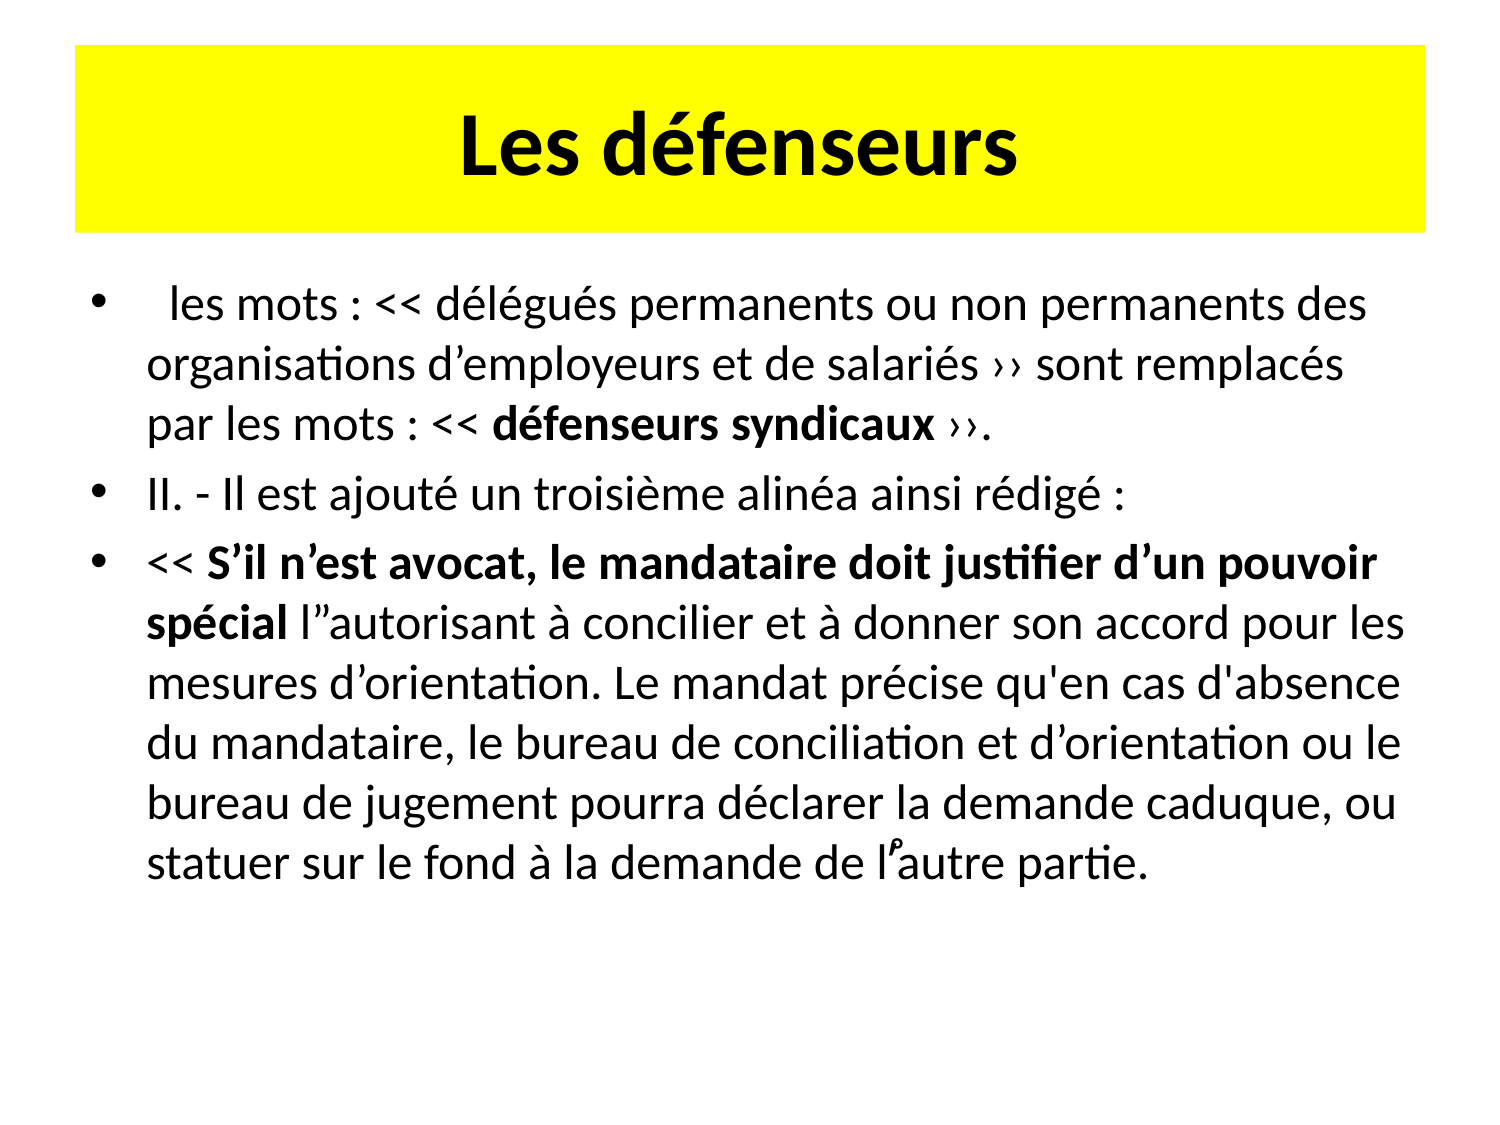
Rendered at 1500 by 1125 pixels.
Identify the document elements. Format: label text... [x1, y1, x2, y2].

title Les défenseurs [74, 44, 1426, 233]
list les mots : << délégués permanents ou non permanents des organisations d’employeurs et de salariés ›› sont remplacés par les mots : << défenseurs syndicaux ››. II. - Il est ajouté un troisième alinéa ainsi rédigé : << S’il n’est avocat, le mandataire doit justifier d’un pouvoir spécial l”autorisant à concilier et à donner son accord pour les mesures d’orientation. Le mandat précise qu'en cas d'absence du mandataire, le bureau de conciliation et d’orientation ou le bureau de jugement pourra déclarer la demande caduque, ou statuer sur le fond à la demande de l’̊autre partie. [74, 262, 1426, 1048]
